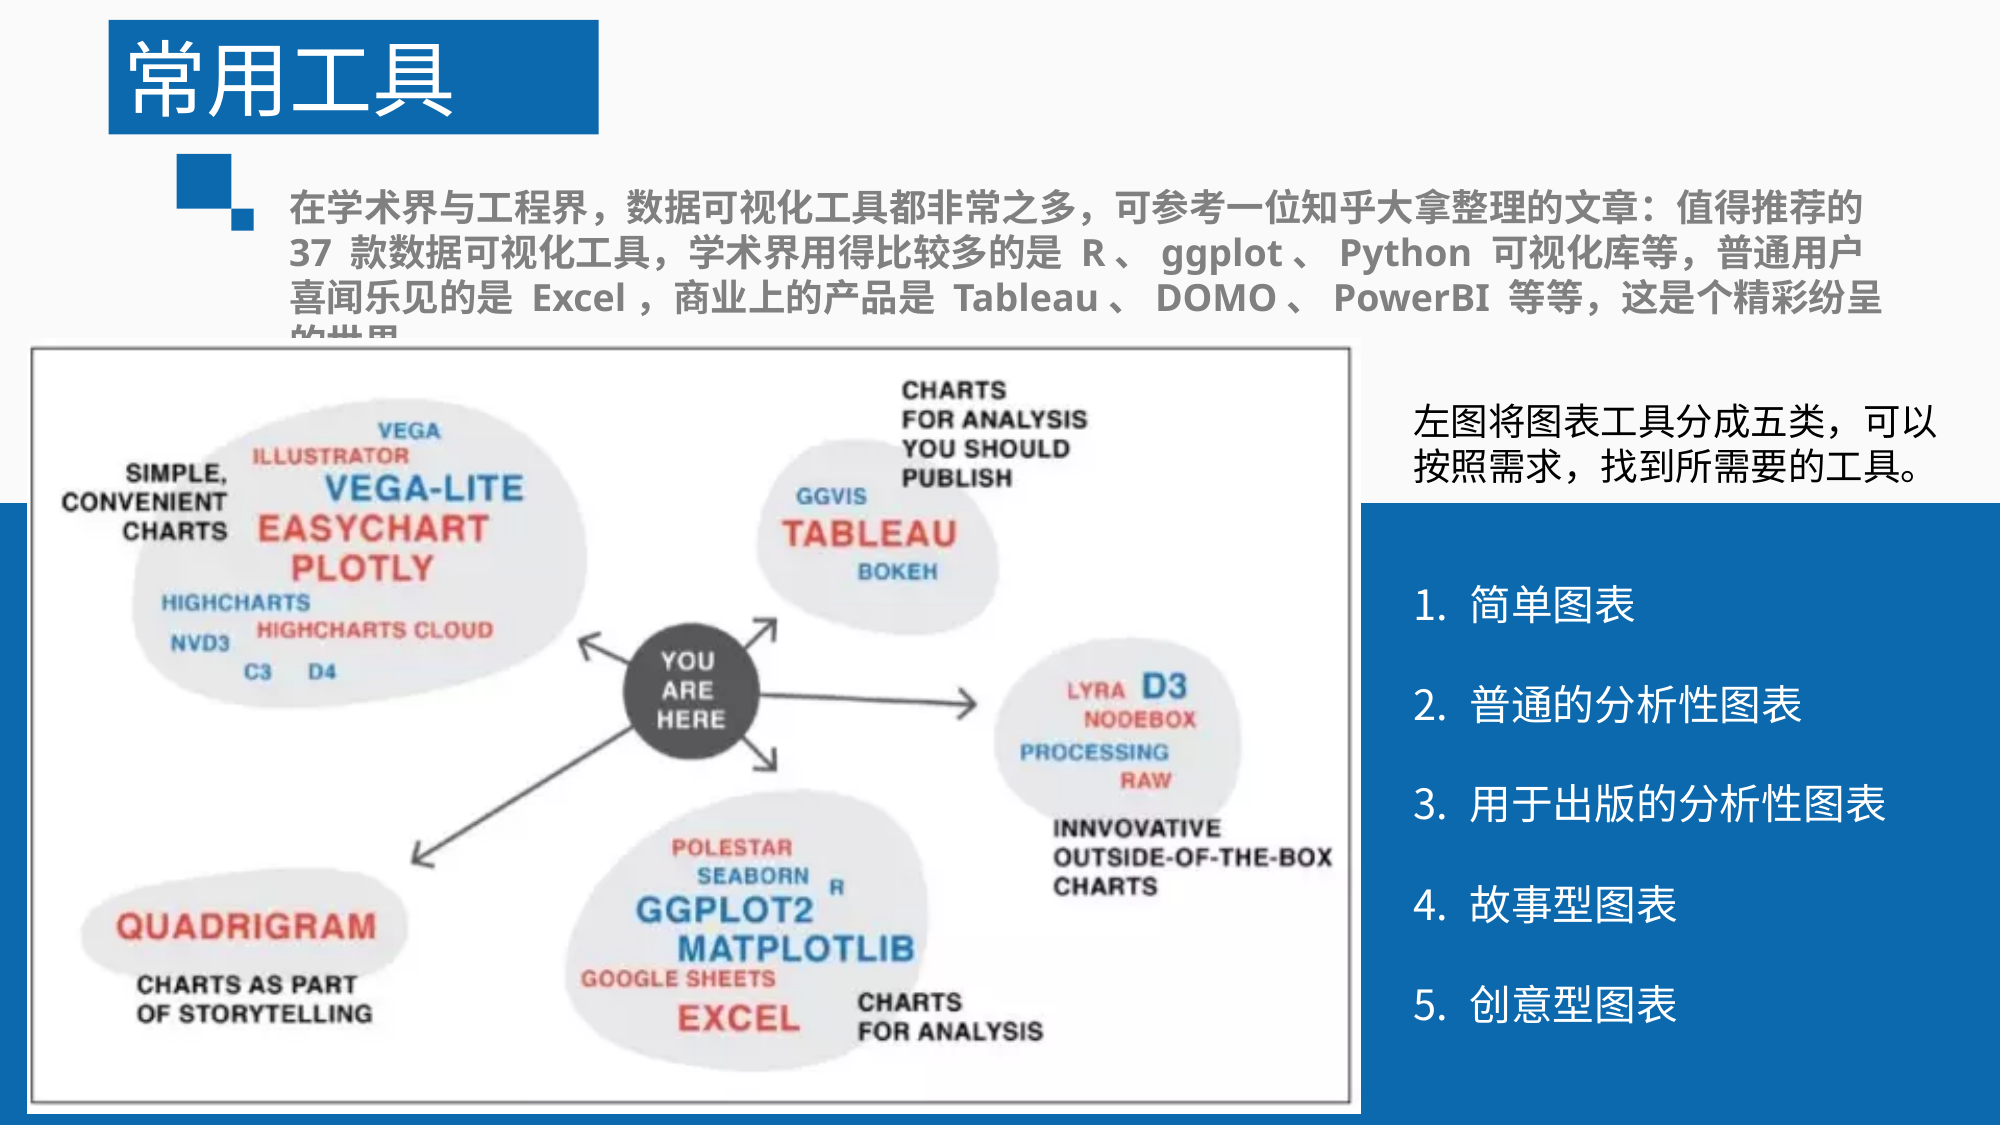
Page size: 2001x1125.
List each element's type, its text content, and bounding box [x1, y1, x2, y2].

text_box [176, 153, 254, 231]
text_box 左图将图表工具分成五类，可以按照需求，找到所需要的工具。 简单图表 普通的分析性图表 用于出版的分析性图表 故事型图表 创意型图表 [1398, 390, 1988, 1036]
picture [27, 338, 1361, 1114]
text_box 常用工具 [108, 19, 599, 135]
text_box [0, 502, 2000, 1125]
text_box 在学术界与工程界，数据可视化工具都非常之多，可参考一位知乎大拿整理的文章：值得推荐的 37 款数据可视化工具，学术界用得比较多的是 R、ggplot、Python 可视化库等，普通用户喜闻乐见的是 Excel，商业上的产品是 Tableau、DOMO、PowerBI 等等，这是个精彩纷呈的世界。 [274, 176, 1905, 371]
